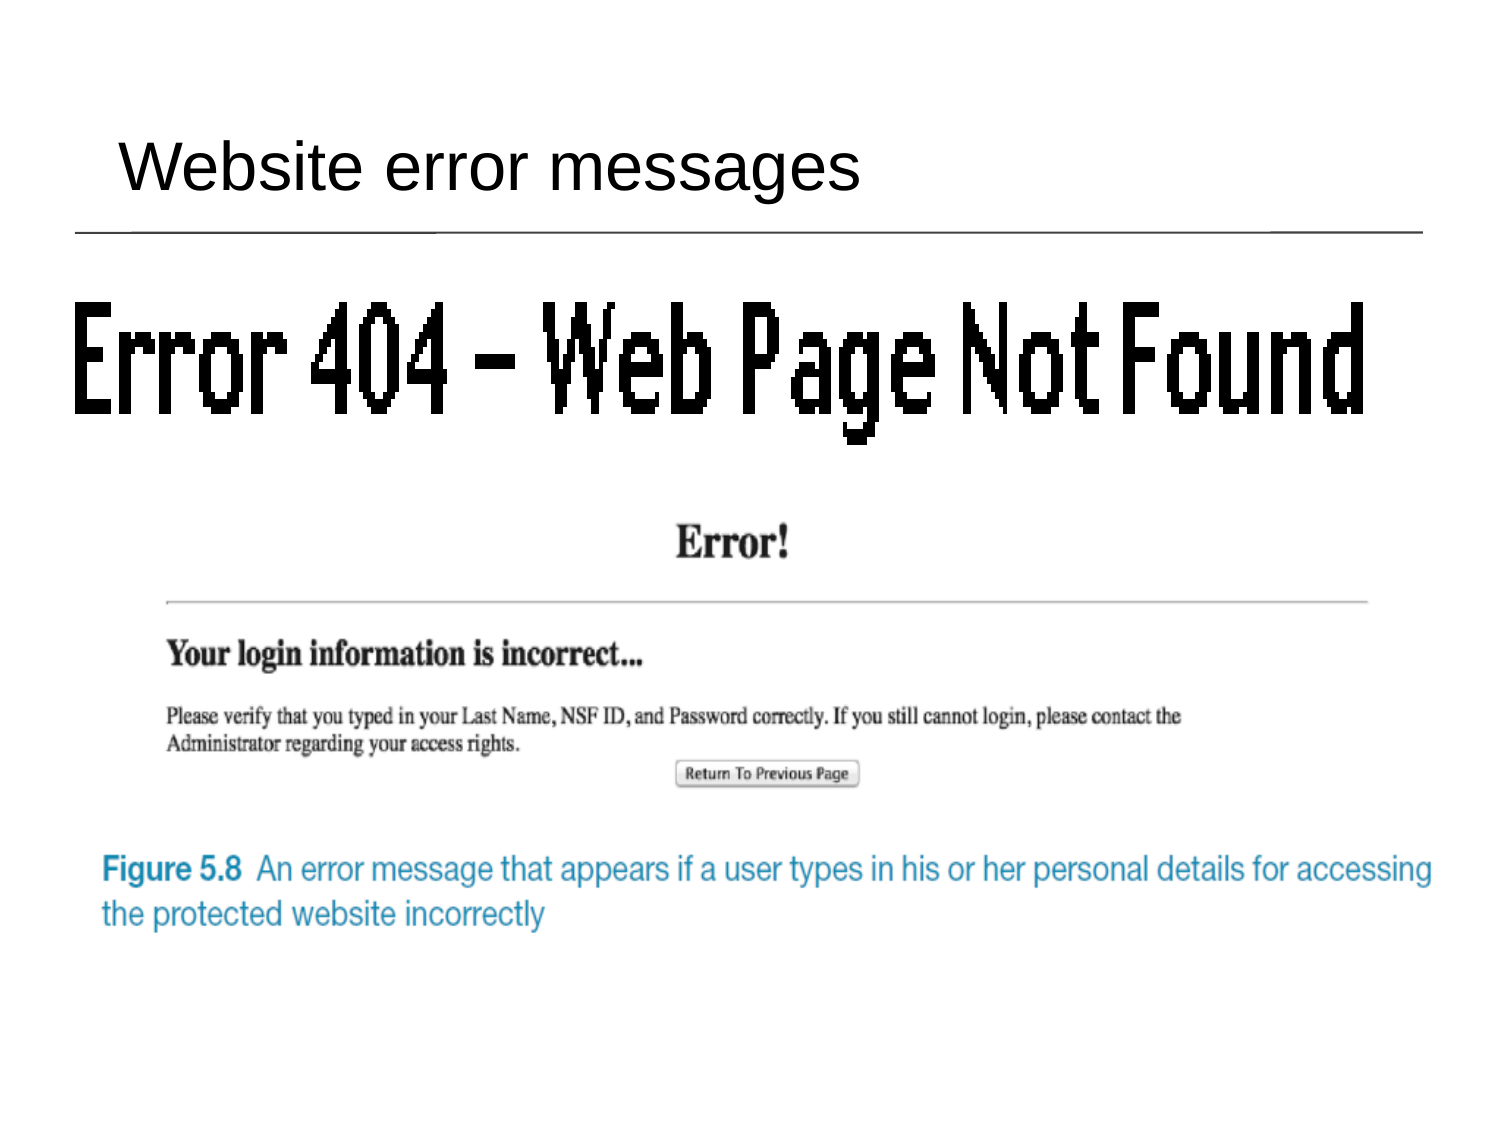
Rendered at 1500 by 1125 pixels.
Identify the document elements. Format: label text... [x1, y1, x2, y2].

picture [74, 302, 1363, 445]
title Website error messages [103, 59, 1397, 278]
picture [70, 496, 1447, 952]
